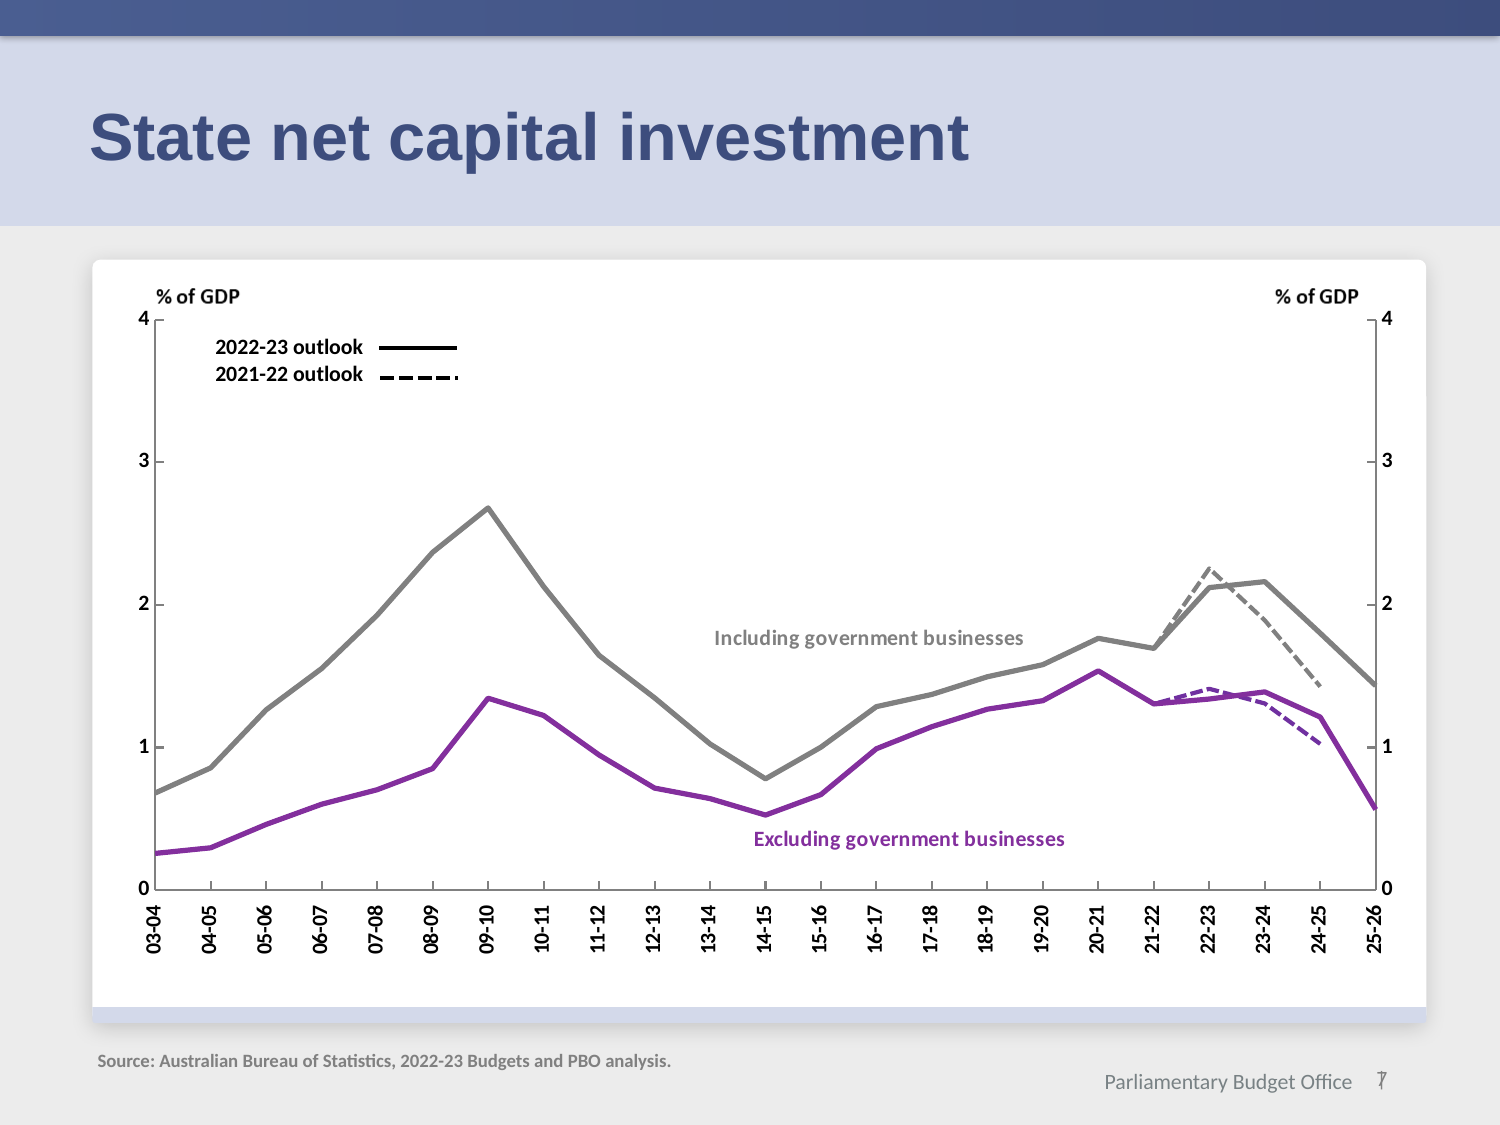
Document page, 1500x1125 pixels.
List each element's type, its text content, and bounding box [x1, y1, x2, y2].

title State net capital investment [74, 33, 1425, 227]
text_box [200, 325, 459, 425]
chart [118, 267, 1425, 1000]
text_box Source: Australian Bureau of Statistics, 2022-23 Budgets and PBO analysis. [82, 1040, 1188, 1079]
picture [142, 275, 1372, 323]
